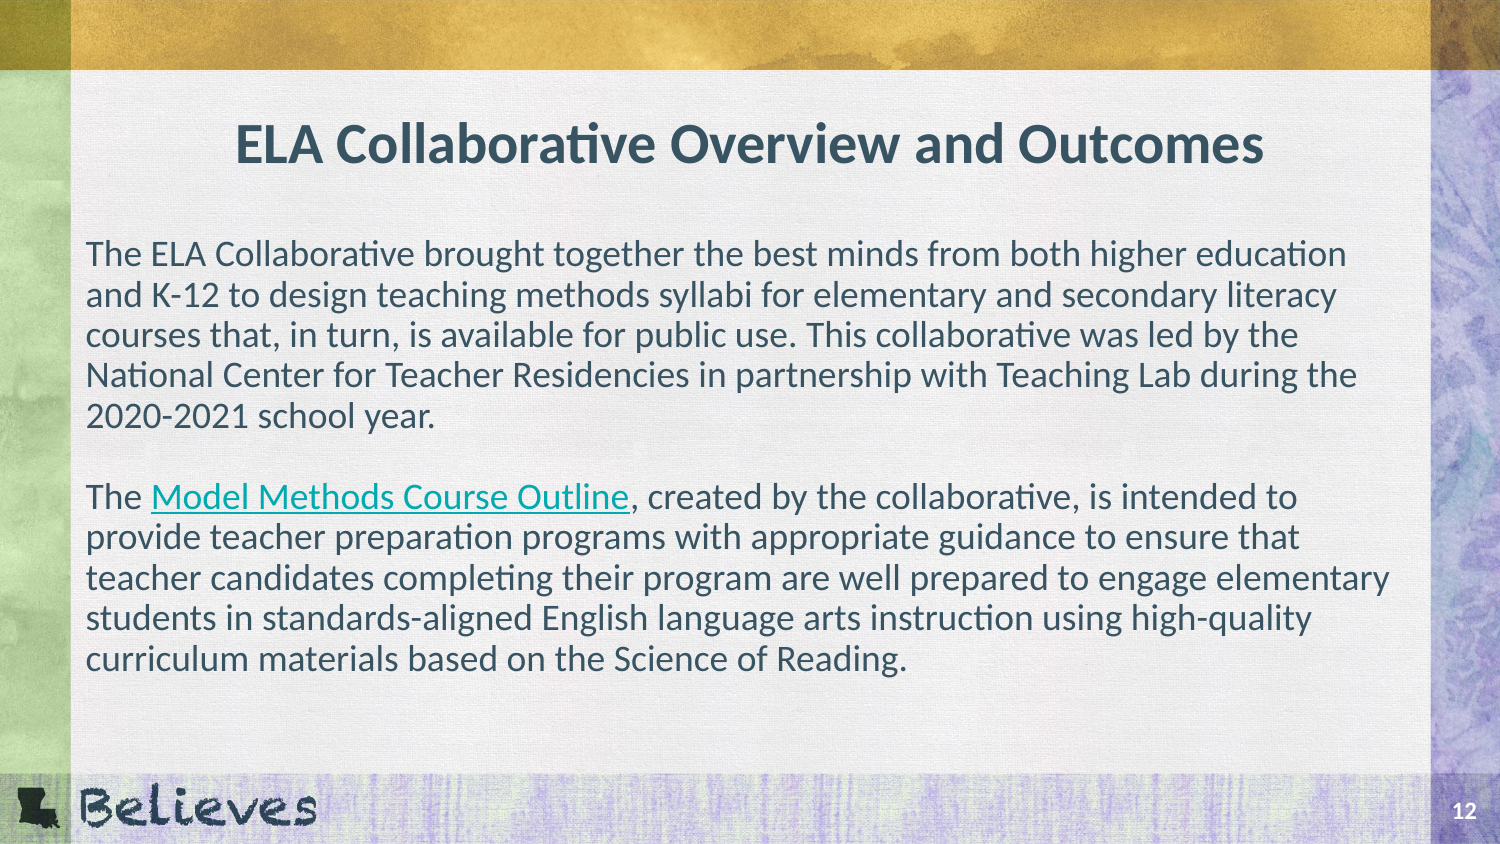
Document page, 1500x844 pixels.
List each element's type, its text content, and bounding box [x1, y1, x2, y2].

list The ELA Collaborative brought together the best minds from both higher education and K-12 to design teaching methods syllabi for elementary and secondary literacy courses that, in turn, is available for public use. This collaborative was led by the National Center for Teacher Residencies in partnership with Teaching Lab during the 2020-2021 school year. The Model Methods Course Outline, created by the collaborative, is intended to provide teacher preparation programs with appropriate guidance to ensure that teacher candidates completing their program are well prepared to engage elementary students in standards-aligned English language arts instruction using high-quality curriculum materials based on the Science of Reading. [70, 219, 1430, 771]
picture [0, 0, 1500, 844]
title ELA Collaborative Overview and Outcomes [70, 69, 1430, 219]
